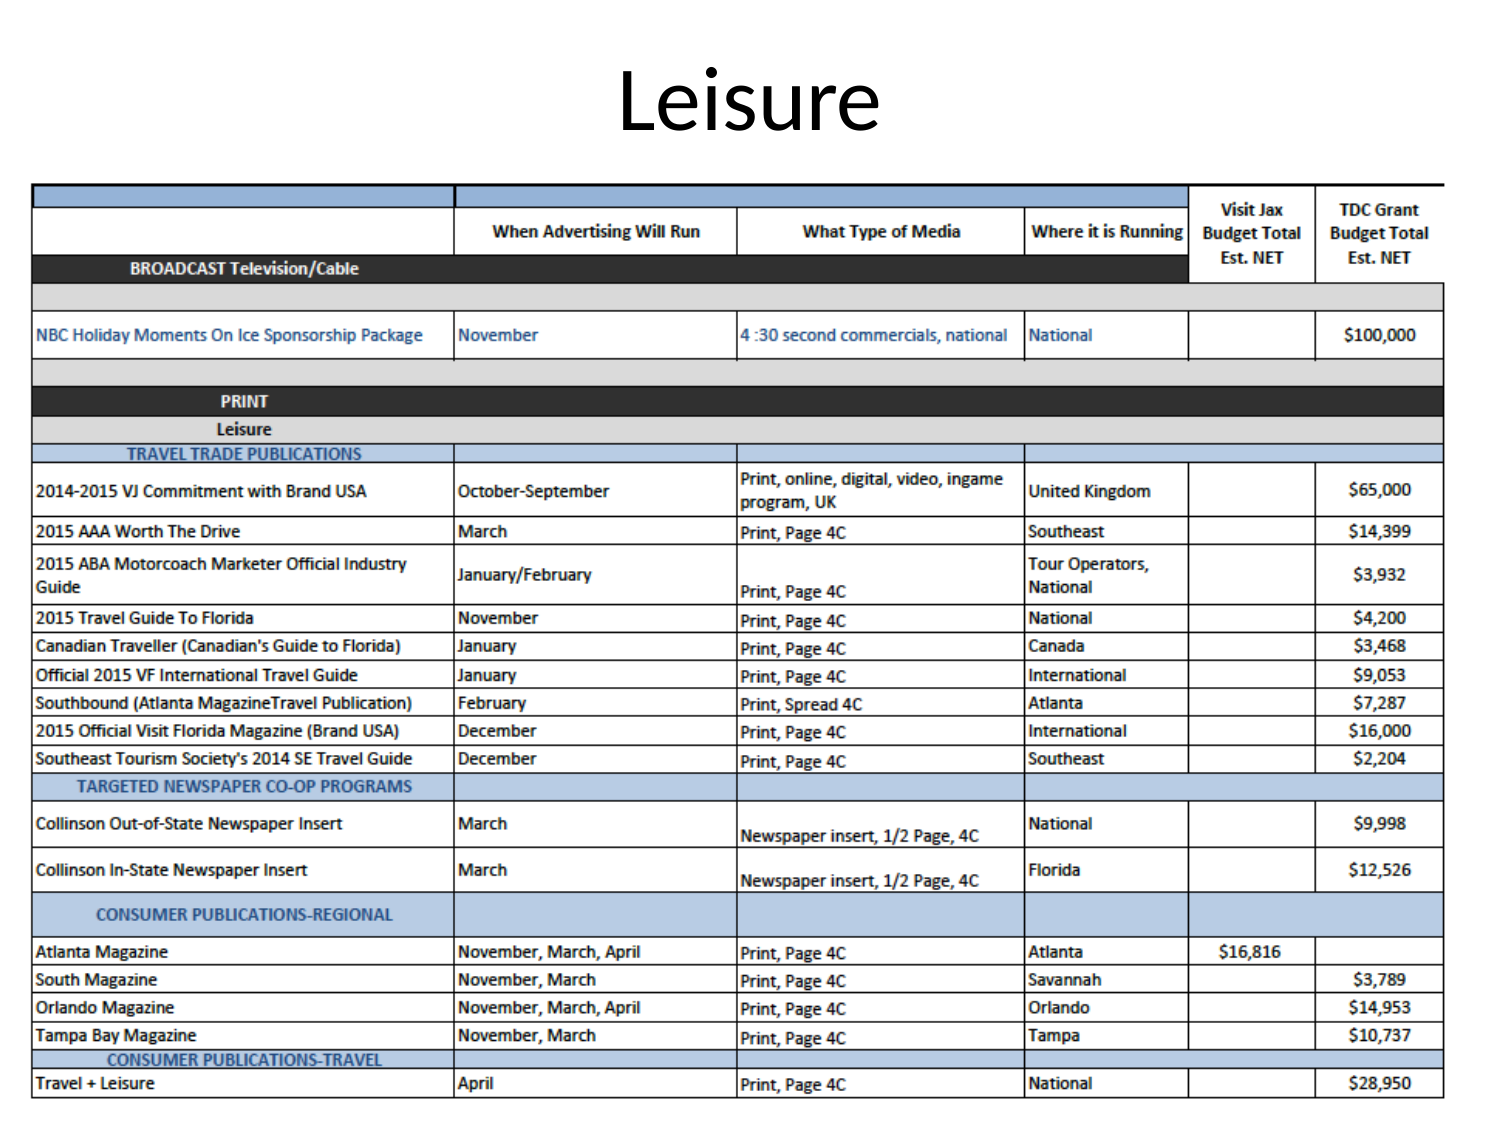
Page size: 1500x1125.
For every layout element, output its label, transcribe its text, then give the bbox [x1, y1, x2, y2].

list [0, 162, 1500, 1125]
title Leisure [75, 0, 1425, 161]
